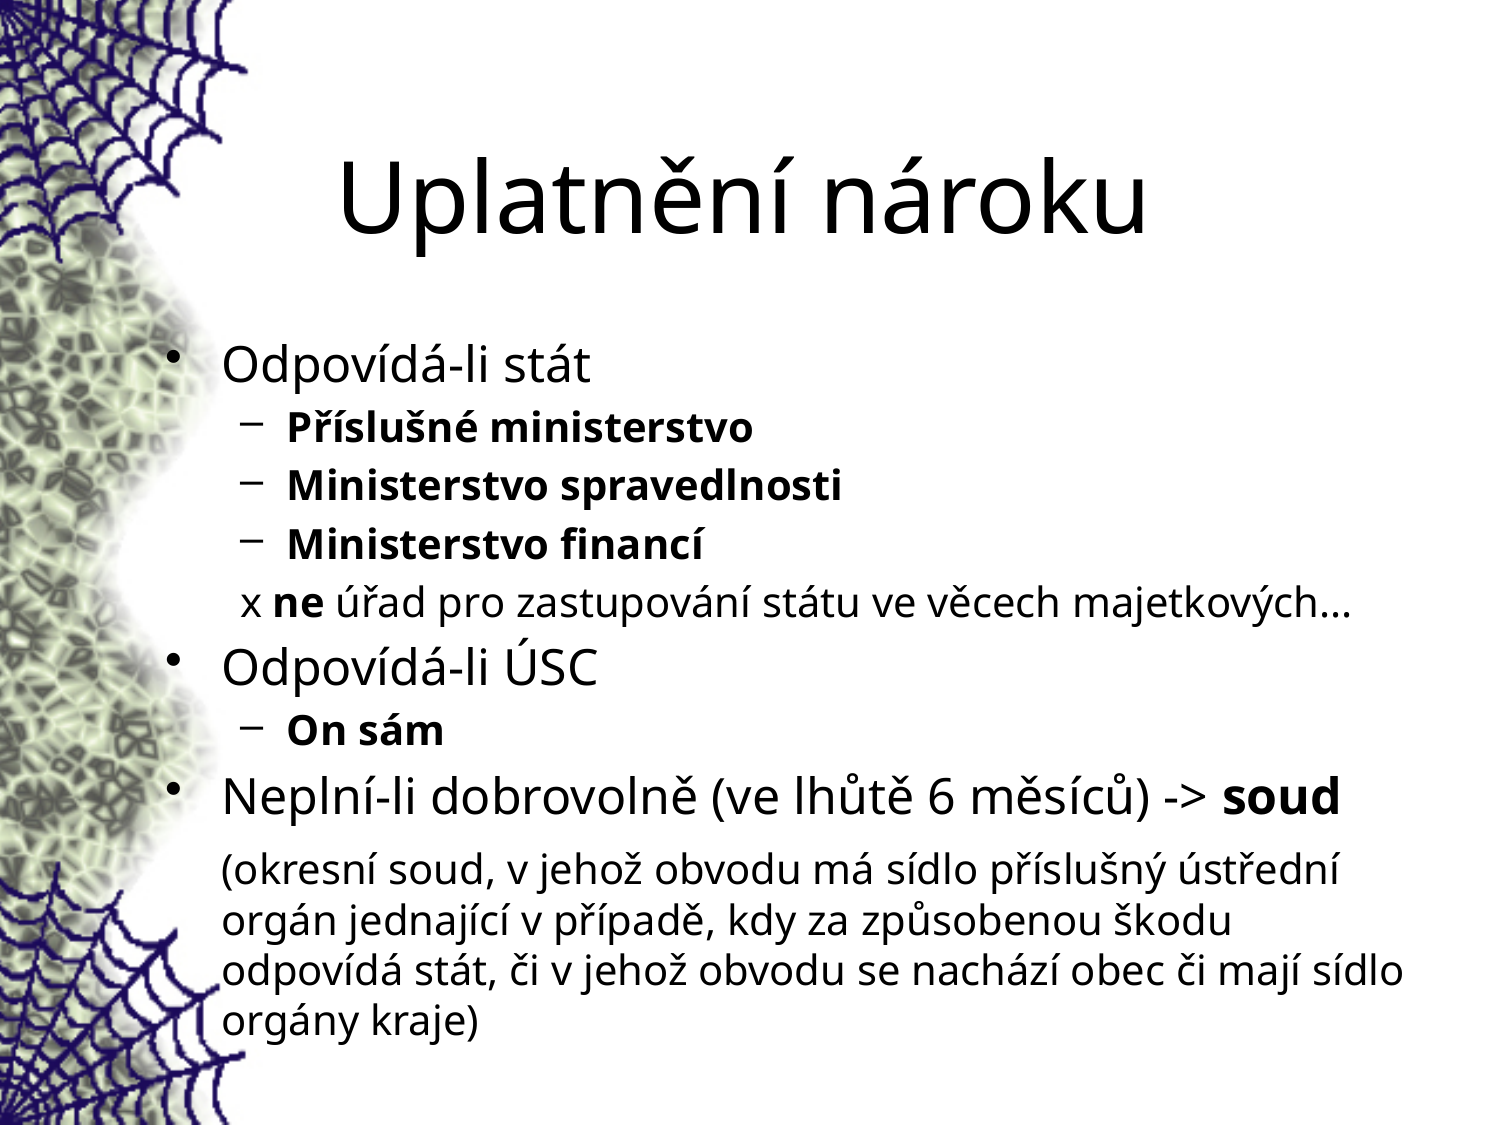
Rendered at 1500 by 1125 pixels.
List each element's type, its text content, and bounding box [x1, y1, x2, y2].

picture [0, 0, 1500, 1125]
title Uplatnění nároku [149, 99, 1338, 288]
list Odpovídá-li stát Příslušné ministerstvo Ministerstvo spravedlnosti Ministerstvo financí x ne úřad pro zastupování státu ve věcech majetkových... Odpovídá-li ÚSC On sám Neplní-li dobrovolně (ve lhůtě 6 měsíců) -> soud (okresní soud, v jehož obvodu má sídlo příslušný ústřední orgán jednající v případě, kdy za způsobenou škodu odpovídá stát, či v jehož obvodu se nachází obec či mají sídlo orgány kraje) [149, 324, 1438, 1001]
